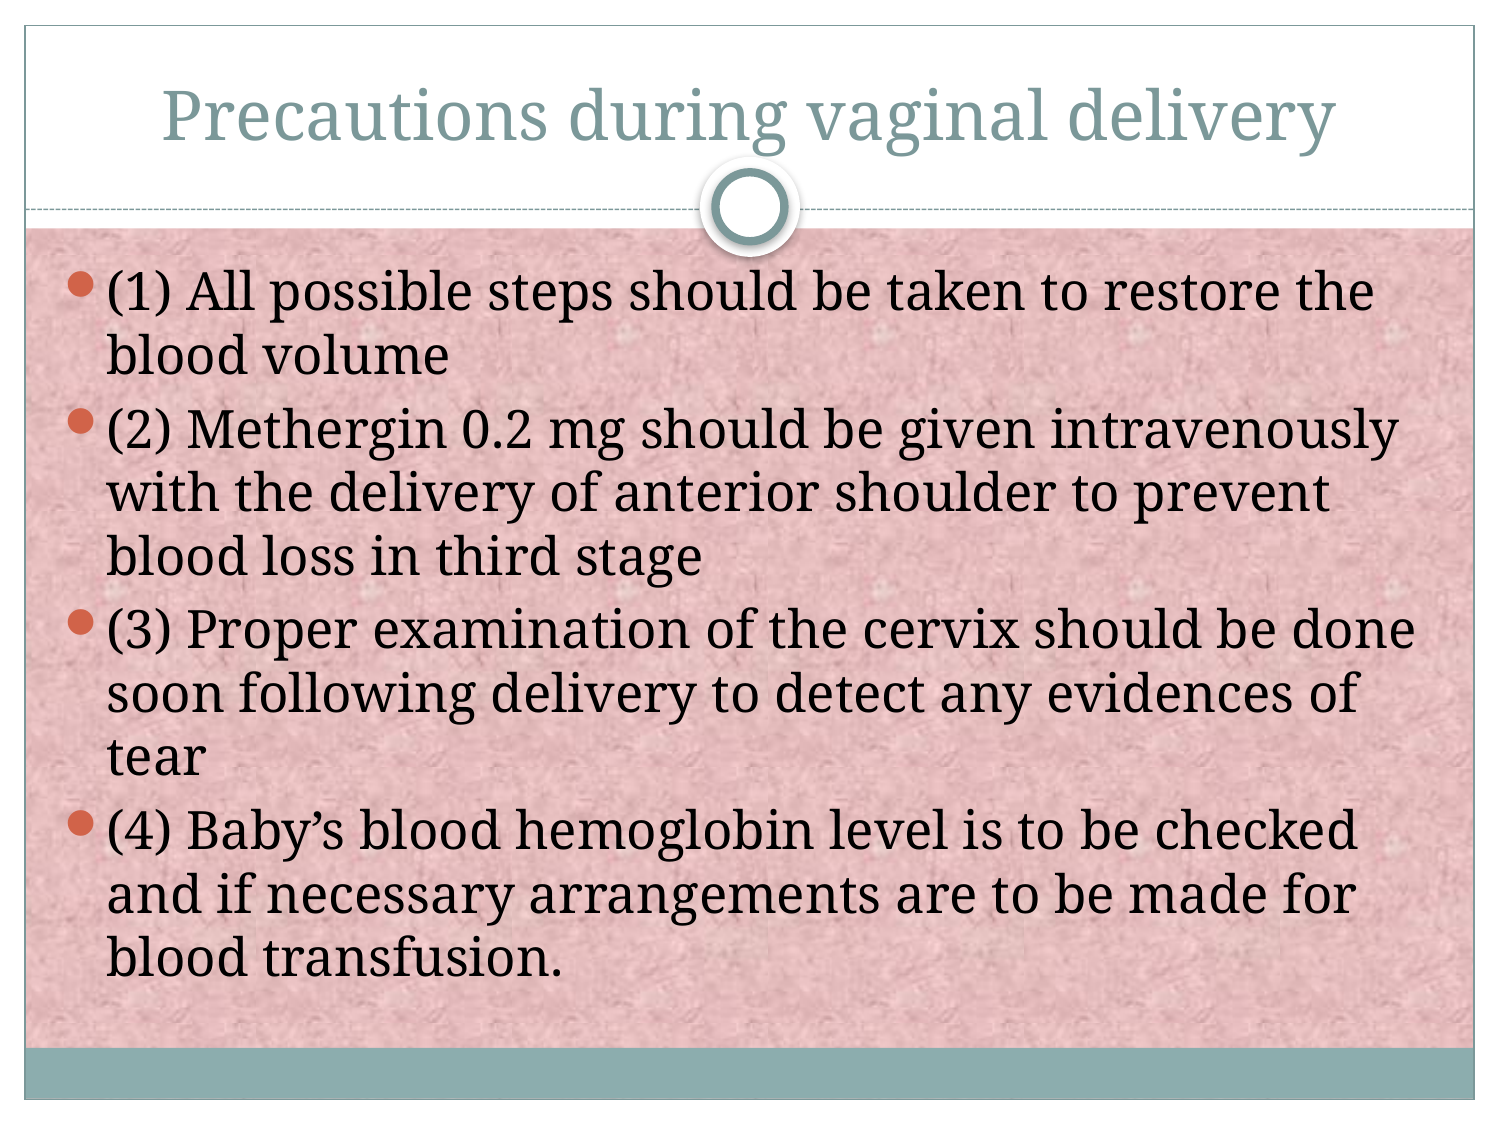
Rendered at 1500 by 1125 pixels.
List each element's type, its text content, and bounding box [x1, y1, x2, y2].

picture [26, 229, 1473, 1047]
title Precautions during vaginal delivery [49, 37, 1450, 162]
list (1) All possible steps should be taken to restore the blood volume (2) Methergin 0.2 mg should be given intravenously with the delivery of anterior shoulder to prevent blood loss in third stage (3) Proper examination of the cervix should be done soon following delivery to detect any evidences of tear (4) Baby’s blood hemoglobin level is to be checked and if necessary arrangements are to be made for blood transfusion. [49, 250, 1445, 1001]
